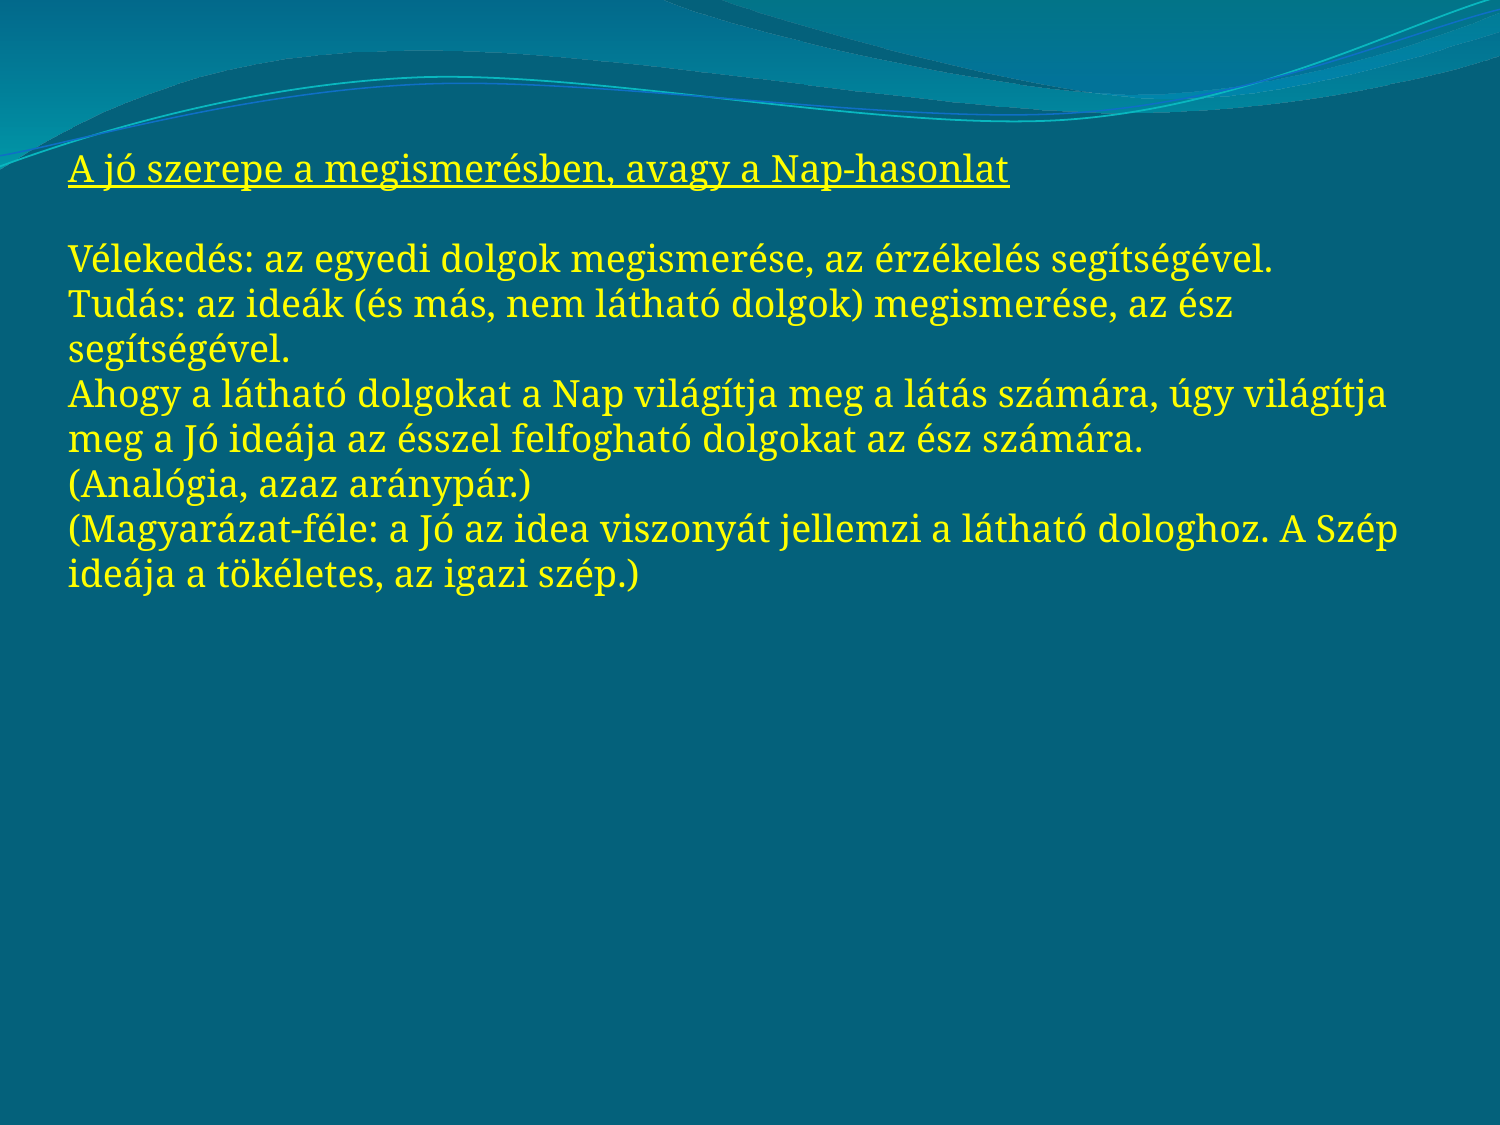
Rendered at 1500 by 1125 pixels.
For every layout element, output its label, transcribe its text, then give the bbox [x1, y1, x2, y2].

text_box A jó szerepe a megismerésben, avagy a Nap-hasonlat Vélekedés: az egyedi dolgok megismerése, az érzékelés segítségével. Tudás: az ideák (és más, nem látható dolgok) megismerése, az ész segítségével. Ahogy a látható dolgokat a Nap világítja meg a látás számára, úgy világítja meg a Jó ideája az ésszel felfogható dolgokat az ész számára. (Analógia, azaz aránypár.) (Magyarázat-féle: a Jó az idea viszonyát jellemzi a látható dologhoz. A Szép ideája a tökéletes, az igazi szép.) [53, 137, 1471, 647]
